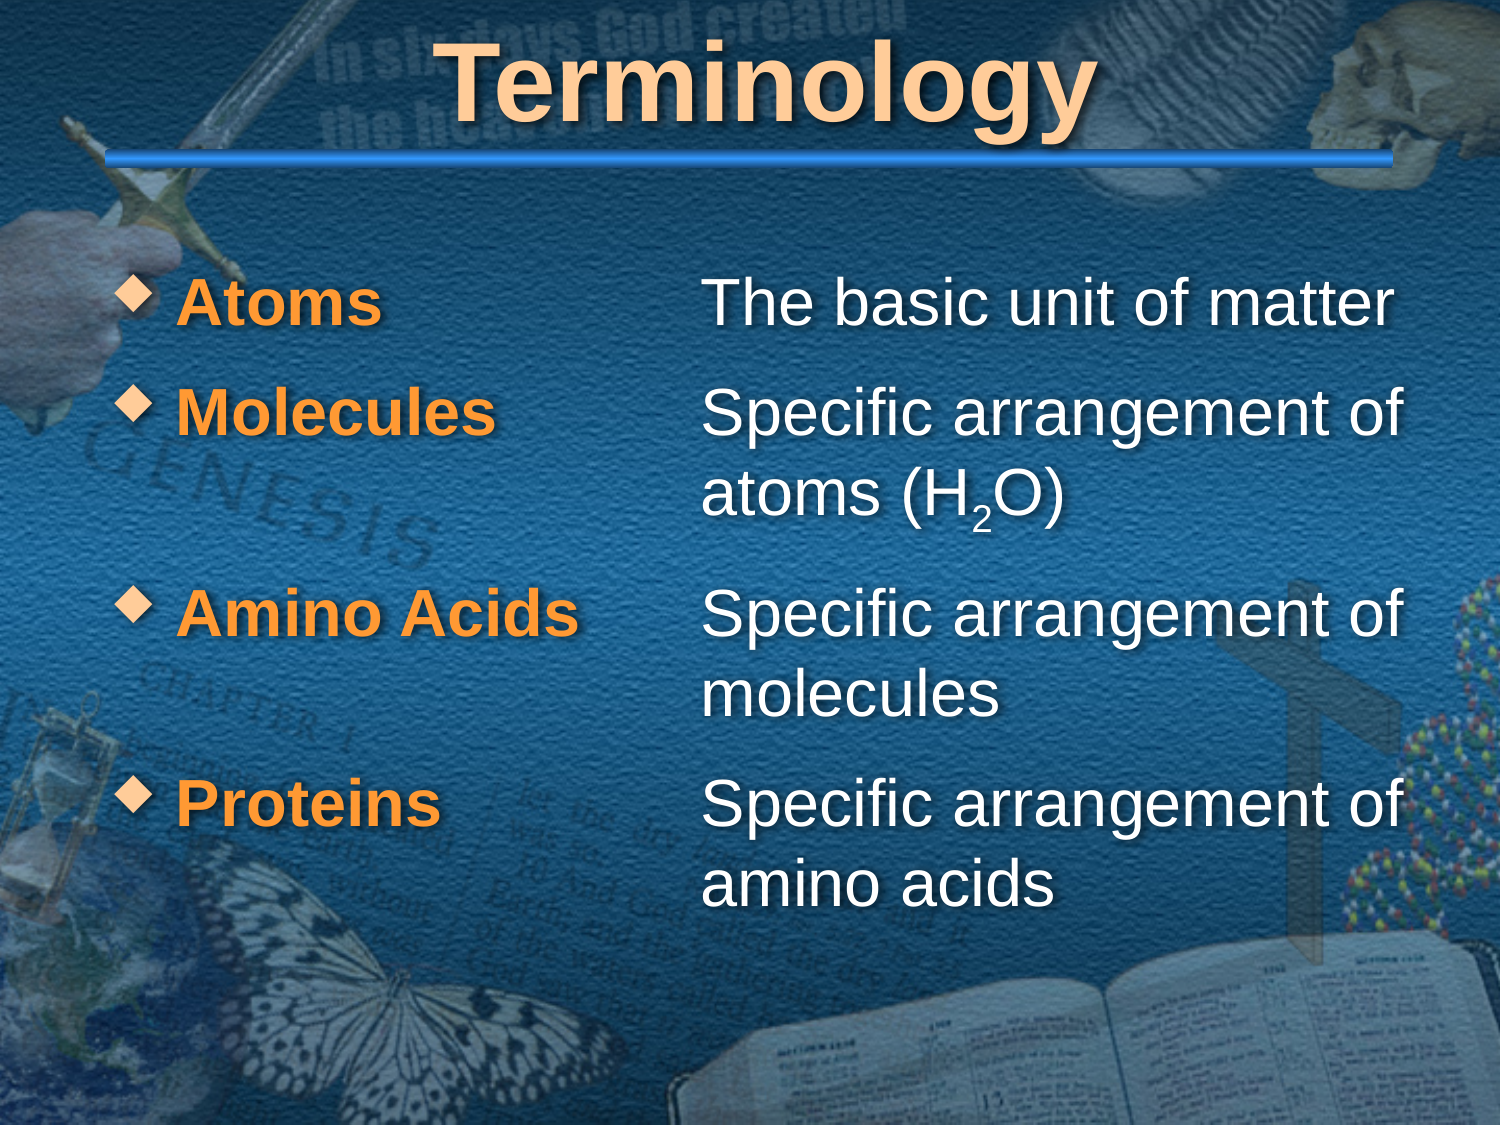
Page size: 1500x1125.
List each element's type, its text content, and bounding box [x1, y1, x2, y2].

title Terminology [0, 0, 1500, 154]
picture [0, 154, 1500, 1125]
list Atoms The basic unit of matter Molecules Specific arrangement of atoms (H2O) Amino Acids Specific arrangement of molecules Proteins Specific arrangement of amino acids [95, 251, 1436, 1052]
